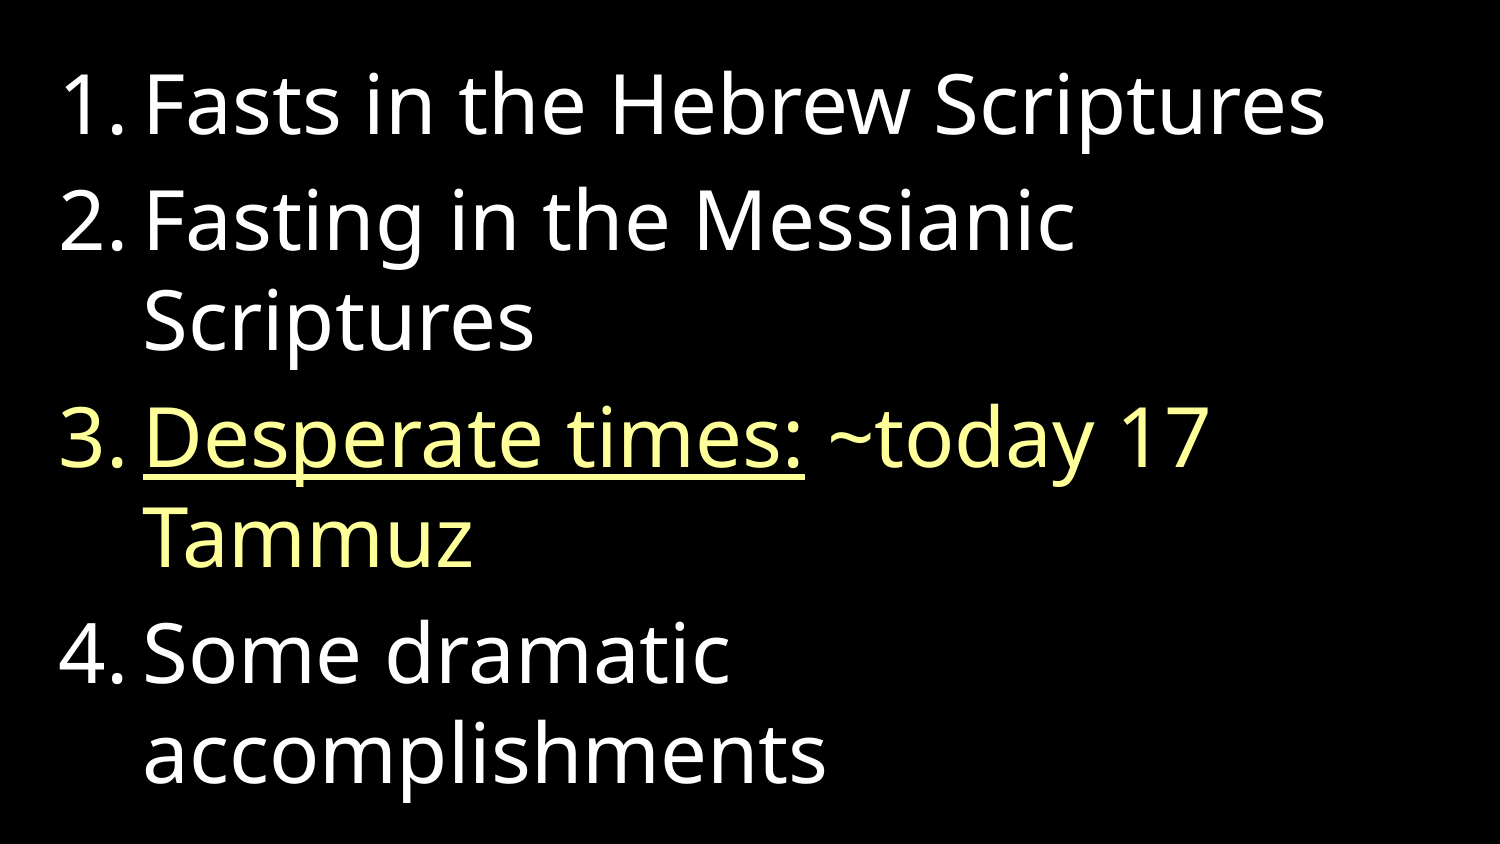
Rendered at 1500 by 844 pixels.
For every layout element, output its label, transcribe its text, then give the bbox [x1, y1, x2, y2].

list Fasts in the Hebrew Scriptures Fasting in the Messianic Scriptures Desperate times: ~today 17 Tammuz Some dramatic accomplishments [50, 46, 1425, 810]
